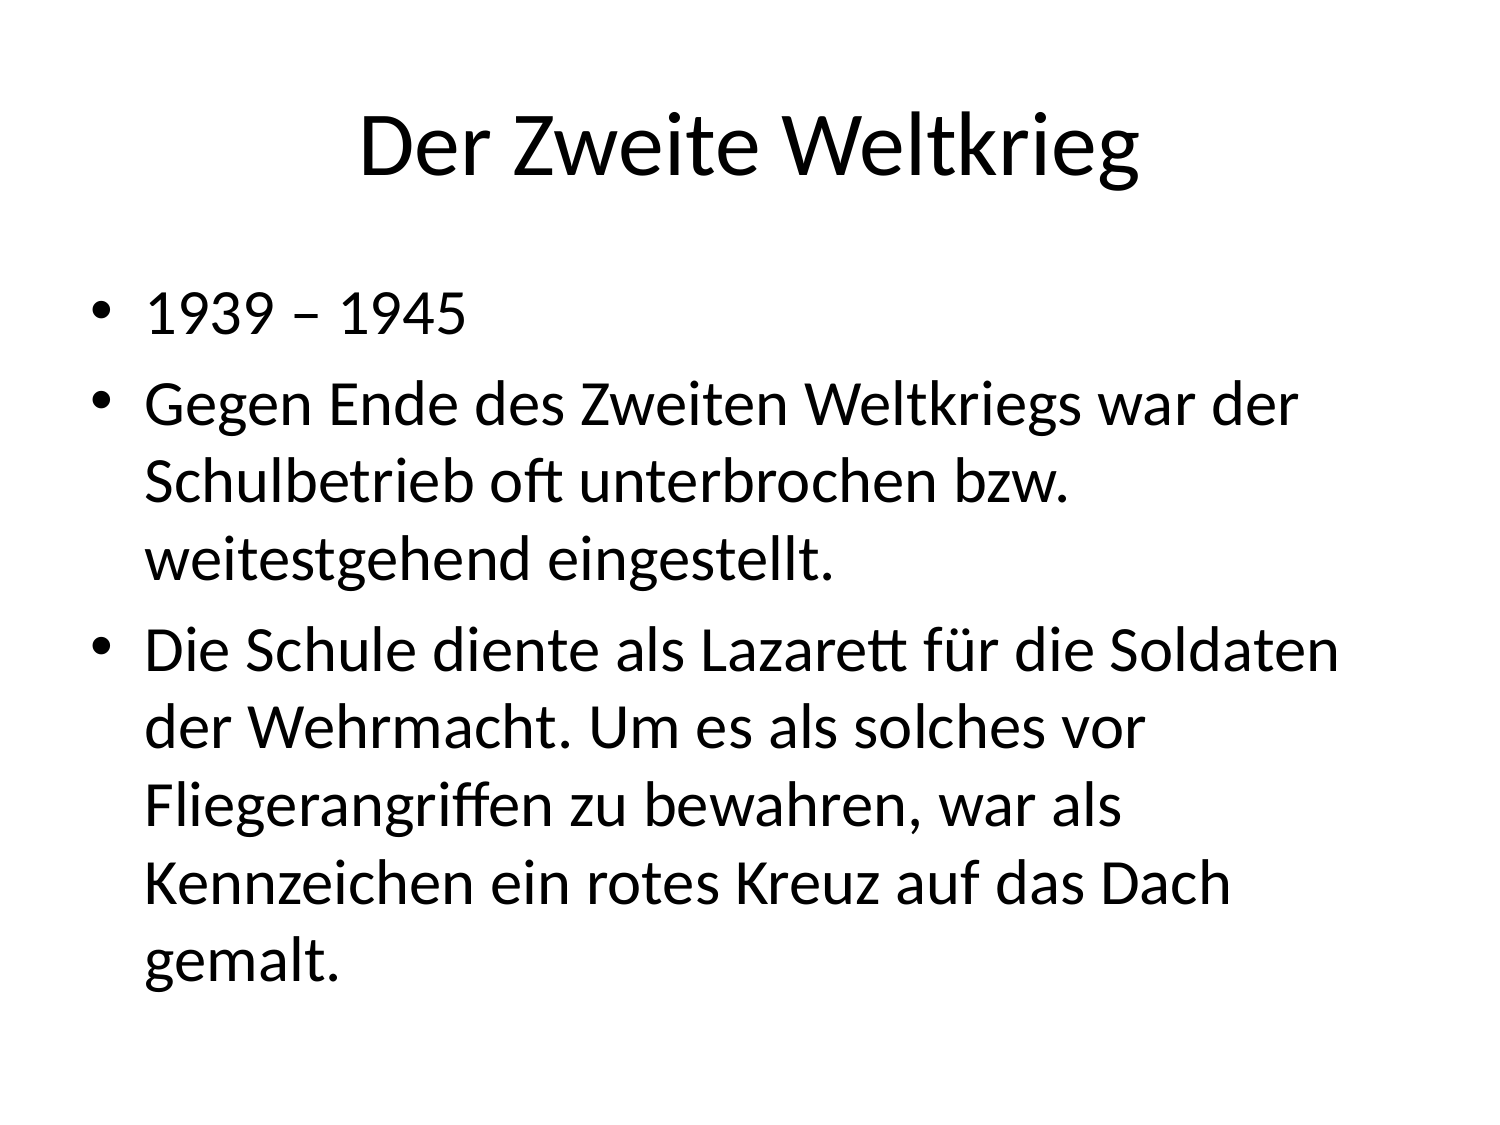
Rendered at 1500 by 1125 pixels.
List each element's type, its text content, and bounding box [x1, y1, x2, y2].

list 1939 – 1945 Gegen Ende des Zweiten Weltkriegs war der Schulbetrieb oft unterbrochen bzw. weitestgehend eingestellt. Die Schule diente als Lazarett für die Soldaten der Wehrmacht. Um es als solches vor Fliegerangriffen zu bewahren, war als Kennzeichen ein rotes Kreuz auf das Dach gemalt. [75, 262, 1425, 1005]
title Der Zweite Weltkrieg [75, 45, 1425, 233]
